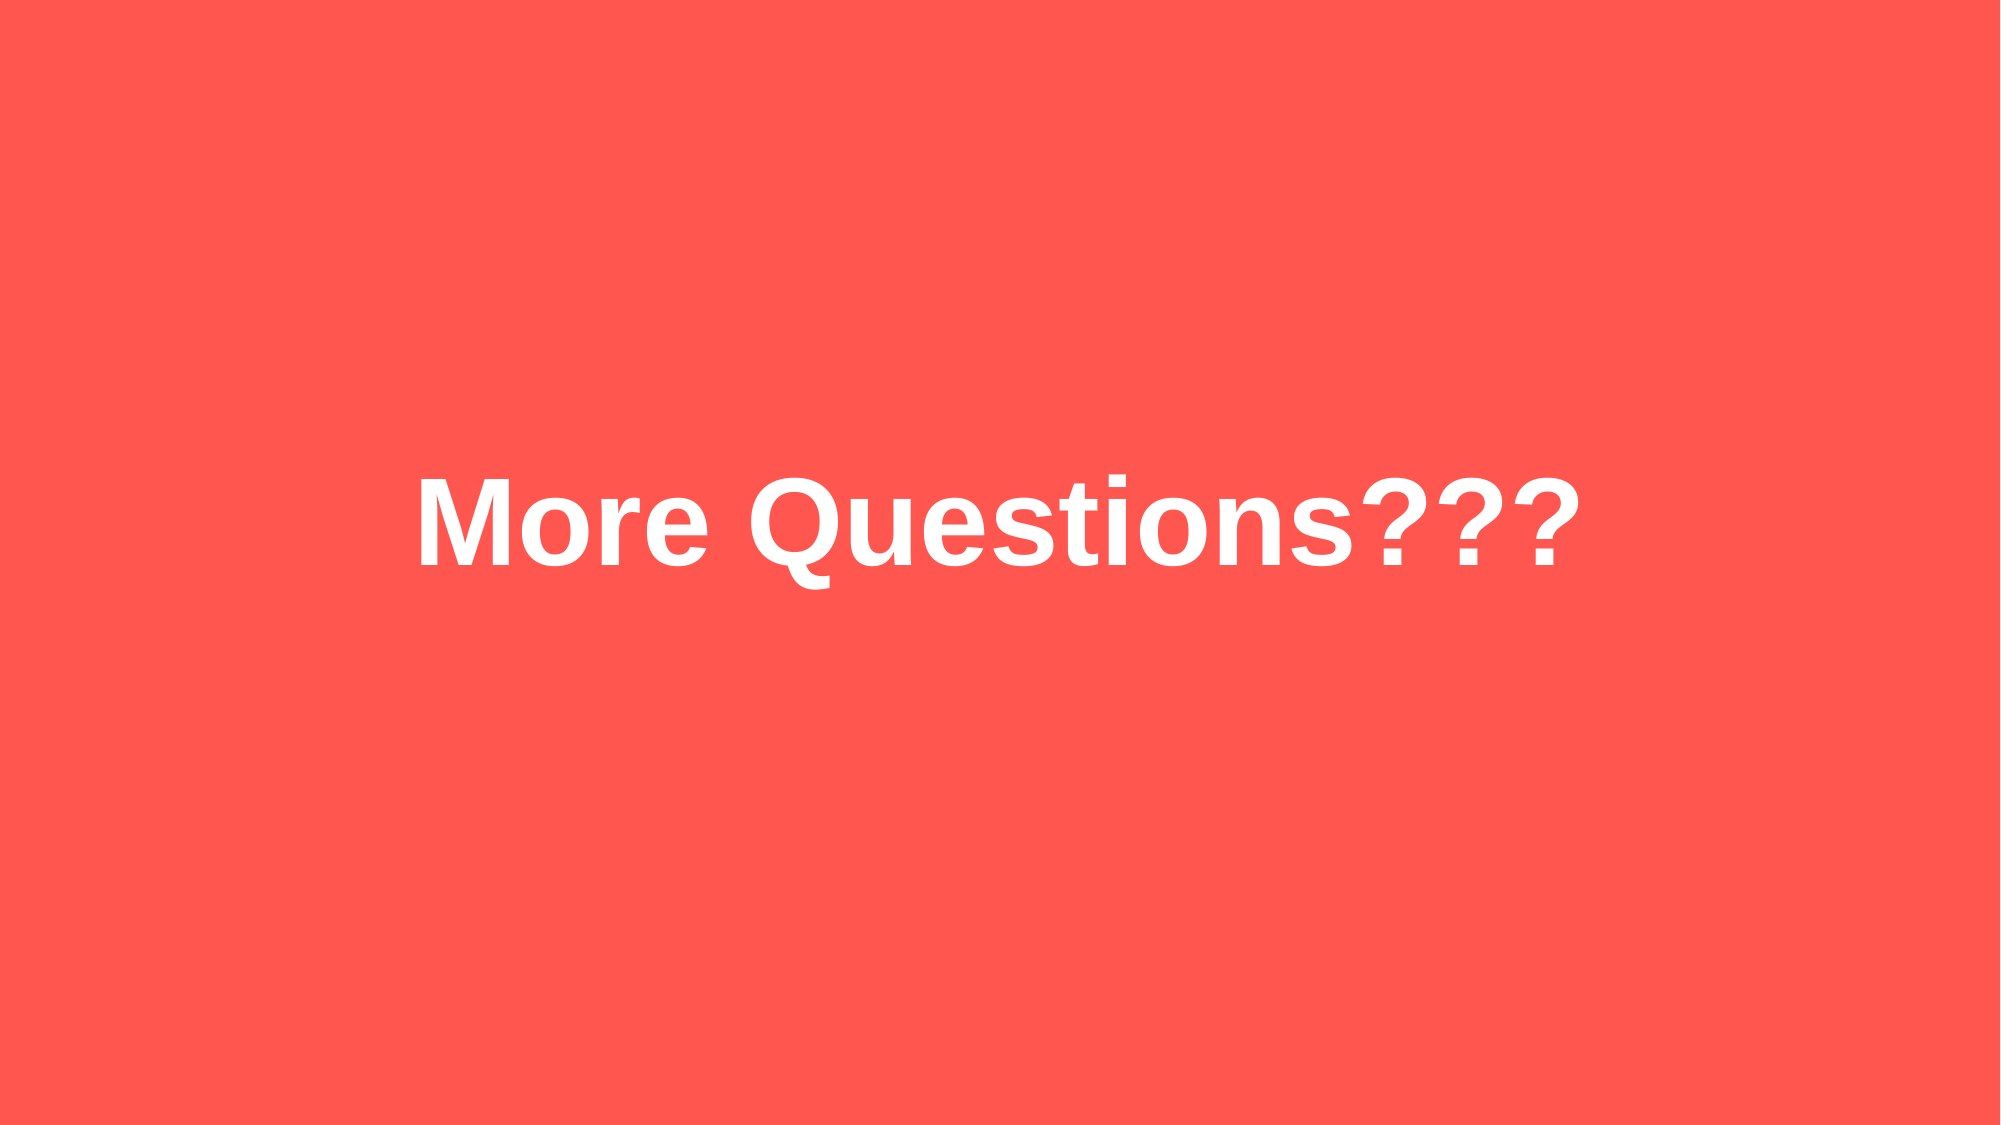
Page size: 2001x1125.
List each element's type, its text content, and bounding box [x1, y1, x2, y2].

list More Questions??? [112, 451, 1888, 598]
